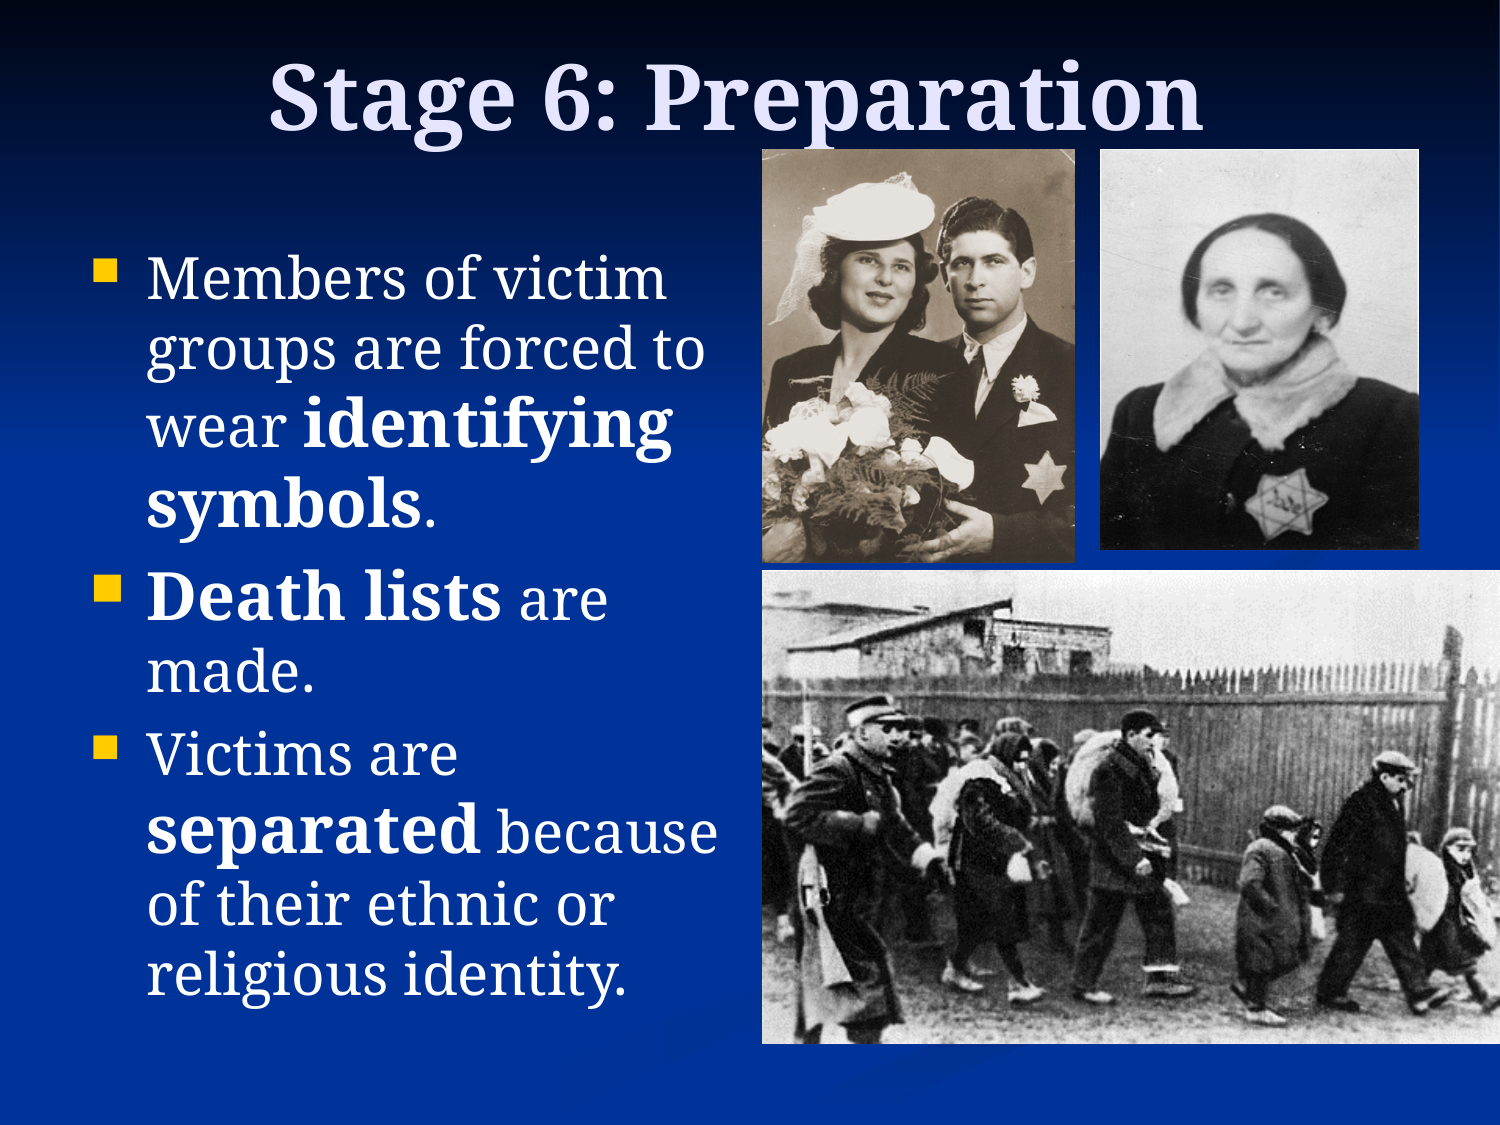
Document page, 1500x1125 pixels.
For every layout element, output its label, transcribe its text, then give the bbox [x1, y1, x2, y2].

picture [762, 149, 1076, 563]
title Stage 6: Preparation [62, 0, 1413, 188]
picture [762, 570, 1500, 1044]
picture [1099, 149, 1419, 551]
list Members of victim groups are forced to wear identifying symbols. Death lists are made. Victims are separated because of their ethnic or religious identity. [74, 149, 738, 1063]
